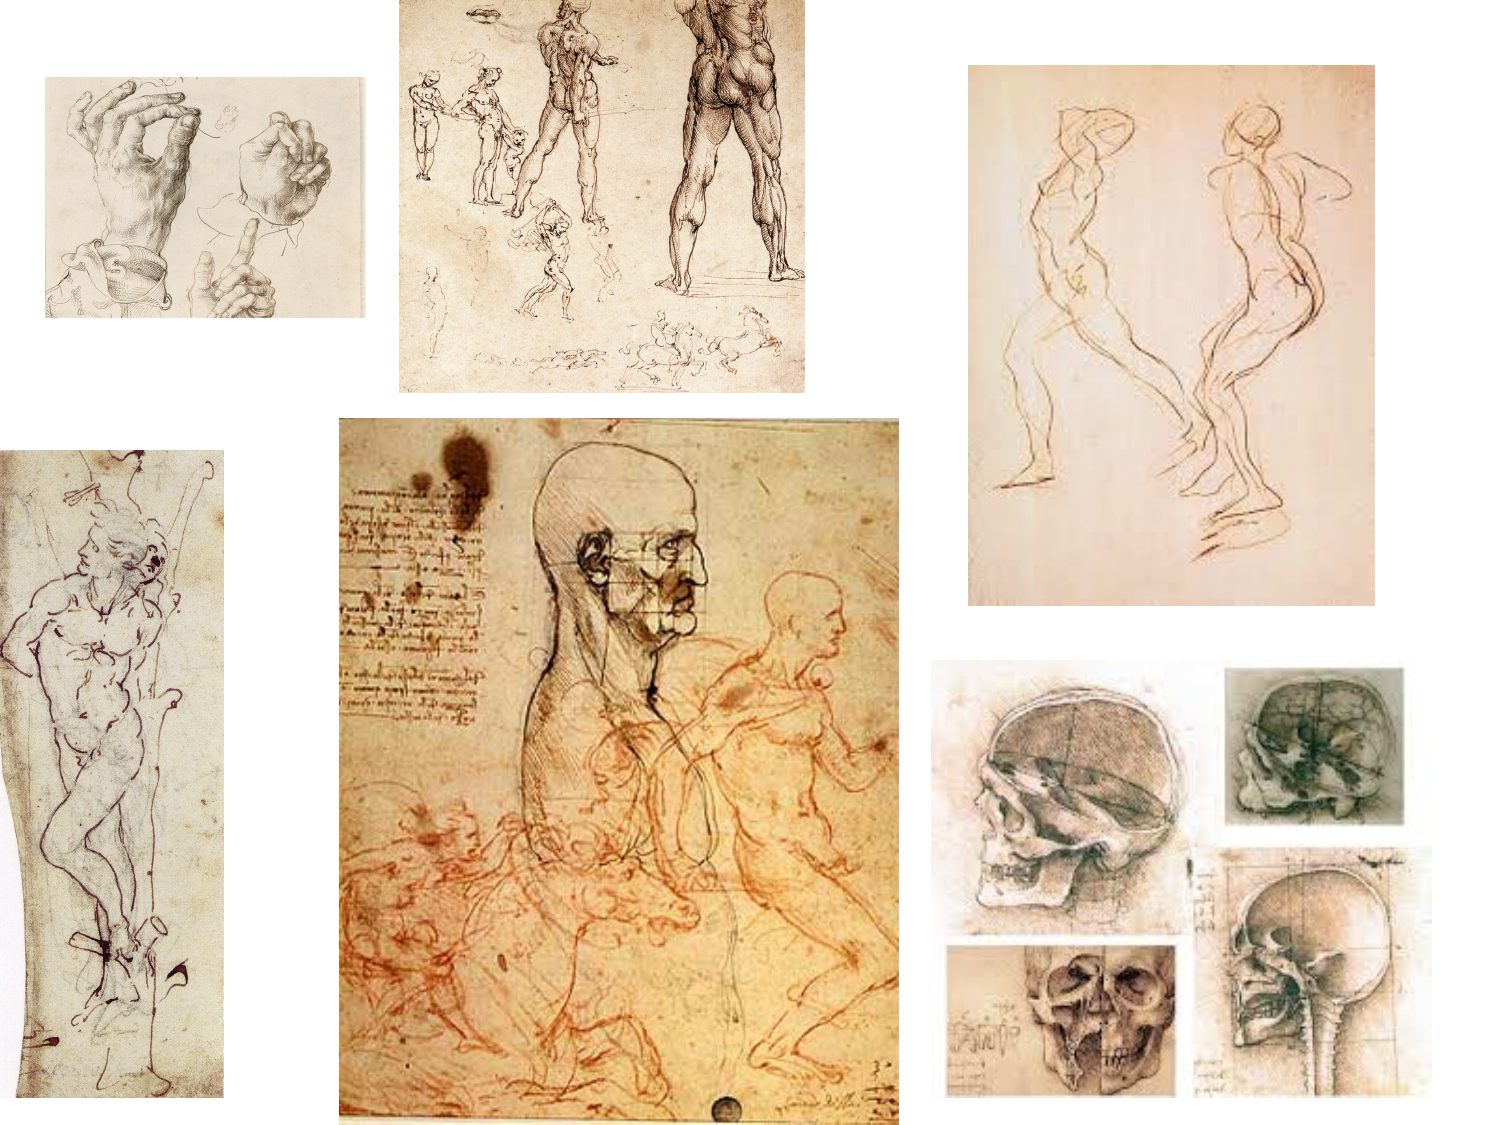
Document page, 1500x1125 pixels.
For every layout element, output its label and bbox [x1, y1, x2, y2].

picture [339, 418, 899, 1125]
picture [399, 0, 805, 393]
picture [930, 659, 1432, 1098]
picture [45, 77, 367, 318]
picture [0, 450, 224, 1098]
picture [968, 65, 1375, 606]
